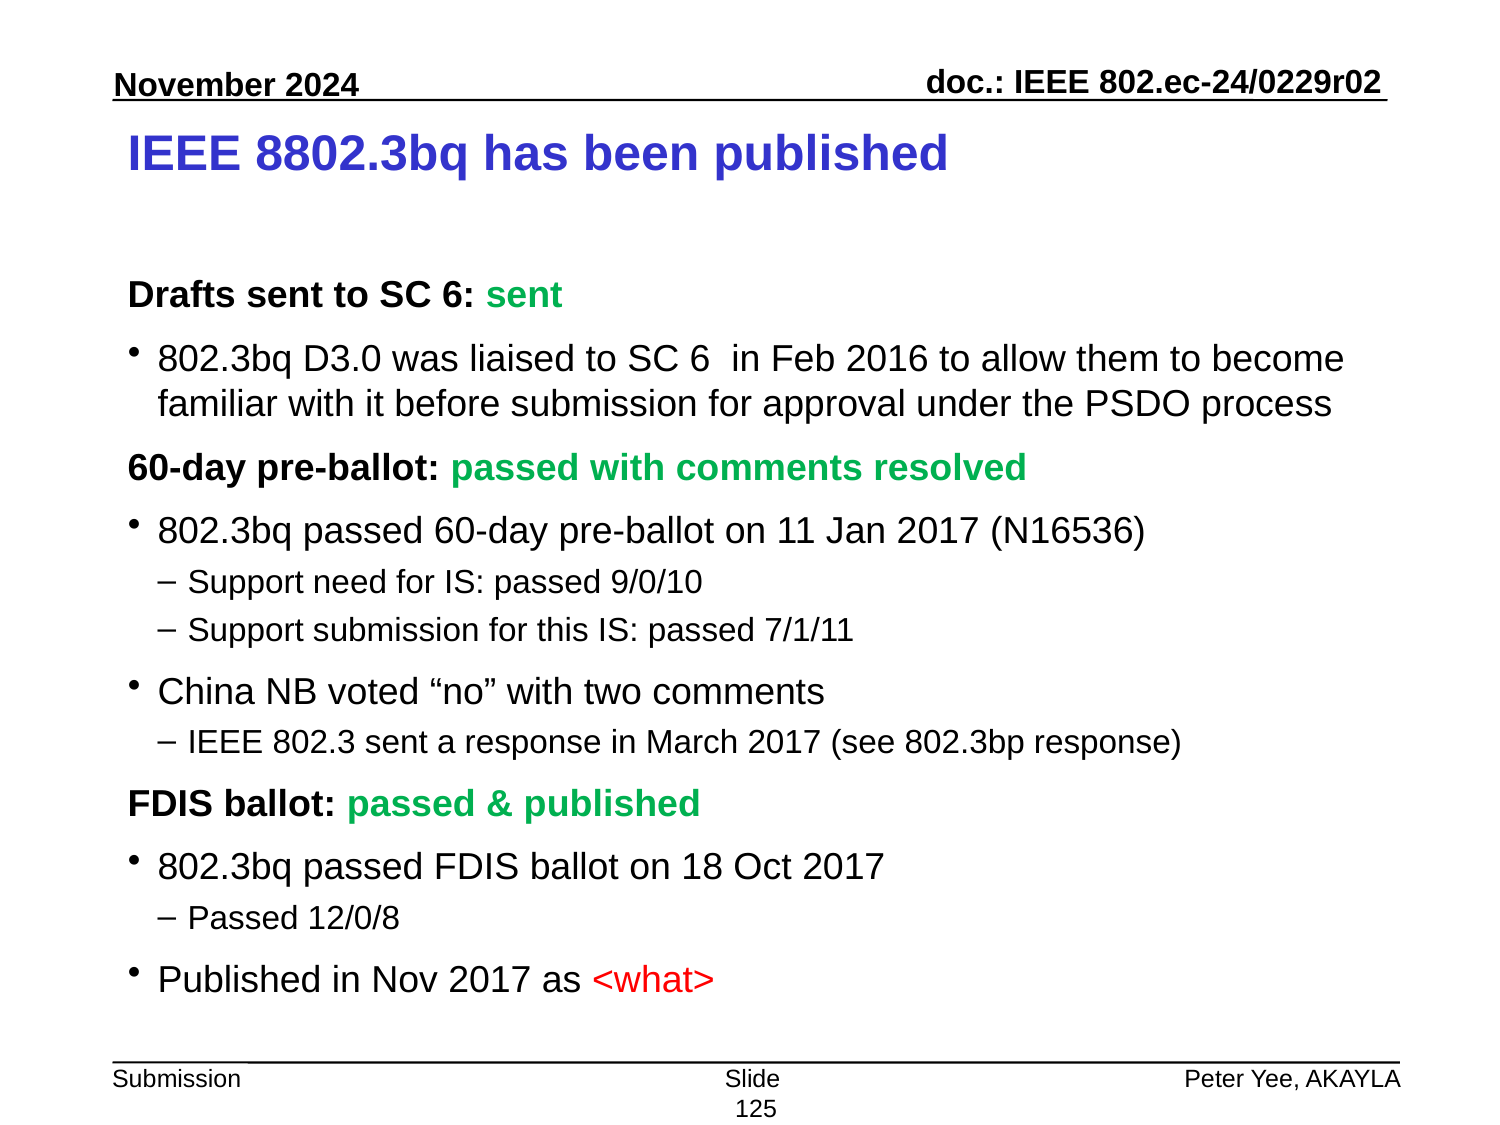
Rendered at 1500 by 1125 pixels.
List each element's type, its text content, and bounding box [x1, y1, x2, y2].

list Drafts sent to SC 6: sent 802.3bq D3.0 was liaised to SC 6 in Feb 2016 to allow them to become familiar with it before submission for approval under the PSDO process 60-day pre-ballot: passed with comments resolved 802.3bq passed 60-day pre-ballot on 11 Jan 2017 (N16536) Support need for IS: passed 9/0/10 Support submission for this IS: passed 7/1/11 China NB voted “no” with two comments IEEE 802.3 sent a response in March 2017 (see 802.3bp response) FDIS ballot: passed & published 802.3bq passed FDIS ballot on 18 Oct 2017 Passed 12/0/8 Published in Nov 2017 as <what> [112, 262, 1388, 938]
slide_number Slide 125 [709, 1061, 803, 1093]
title IEEE 8802.3bq has been published [112, 112, 1388, 262]
footer Peter Yee, AKAYLA [1183, 1061, 1402, 1093]
